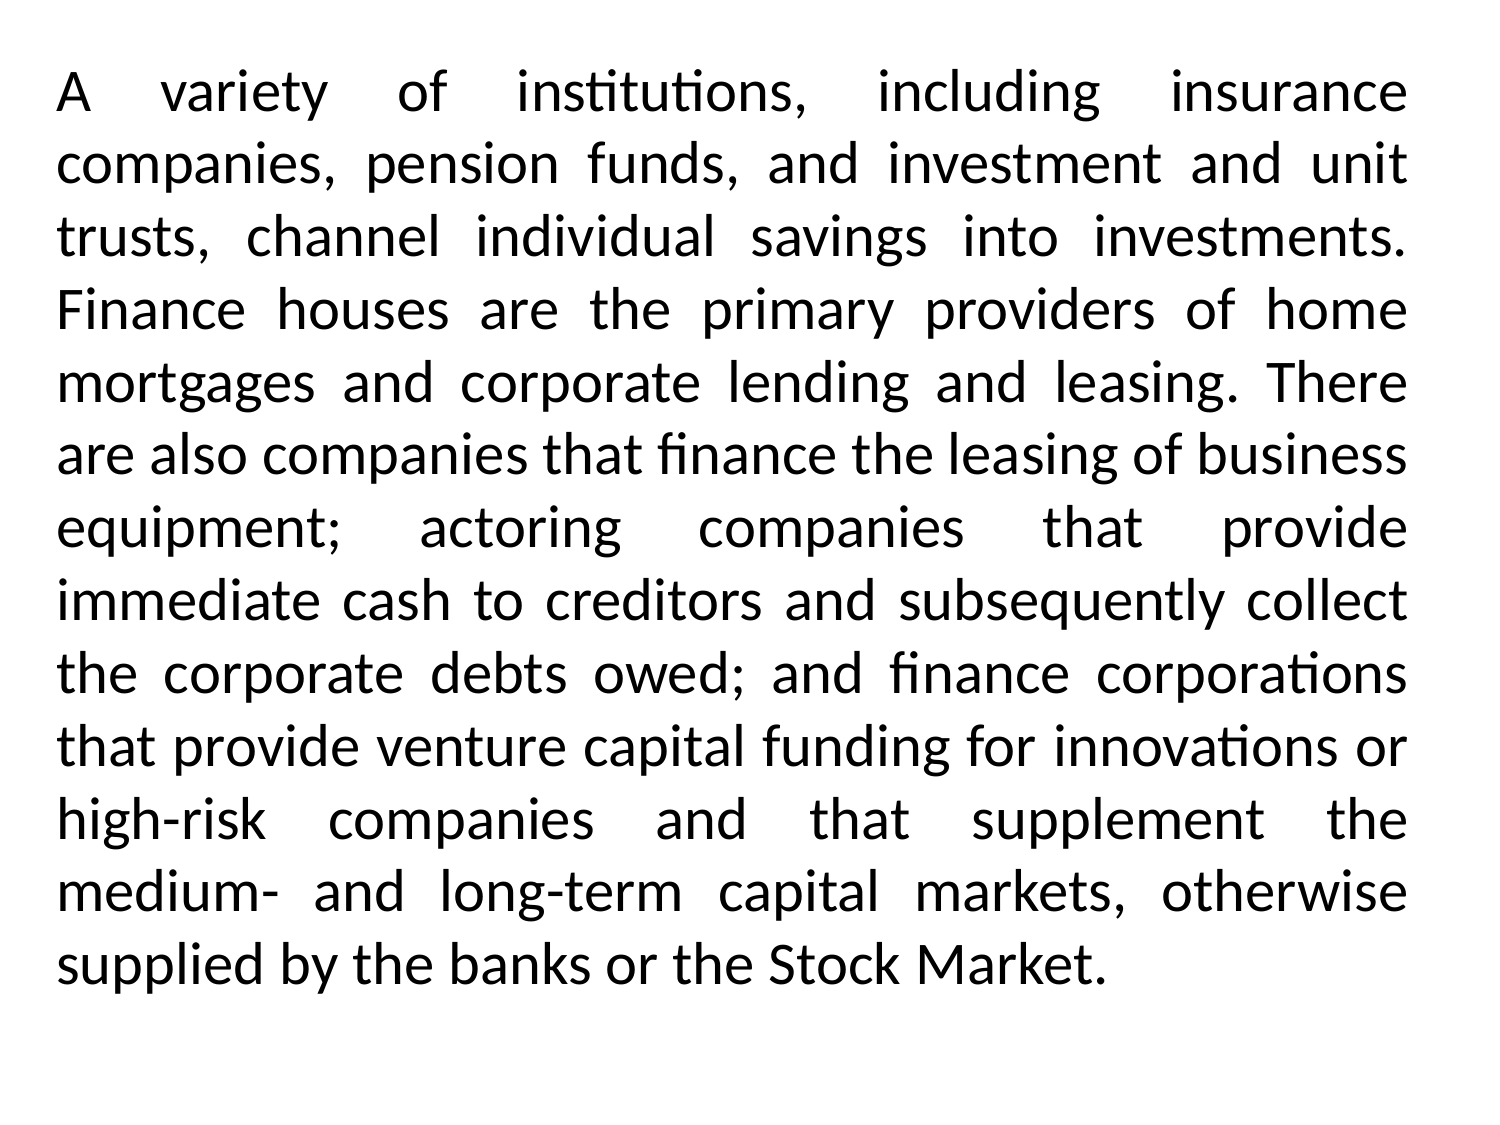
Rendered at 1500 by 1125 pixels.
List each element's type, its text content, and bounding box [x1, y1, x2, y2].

list A variety of institutions, including insurance companies, pension funds, and investment and unit trusts, channel individual savings into investments. Finance houses are the primary providers of home mortgages and corporate lending and leasing. There are also companies that finance the leasing of business equipment; actoring companies that provide immediate cash to creditors and subsequently collect the corporate debts owed; and finance corporations that provide venture capital funding for innovations or high-risk companies and that supplement the medium- and long-term capital markets, otherwise supplied by the banks or the Stock Market. [41, 42, 1425, 1005]
